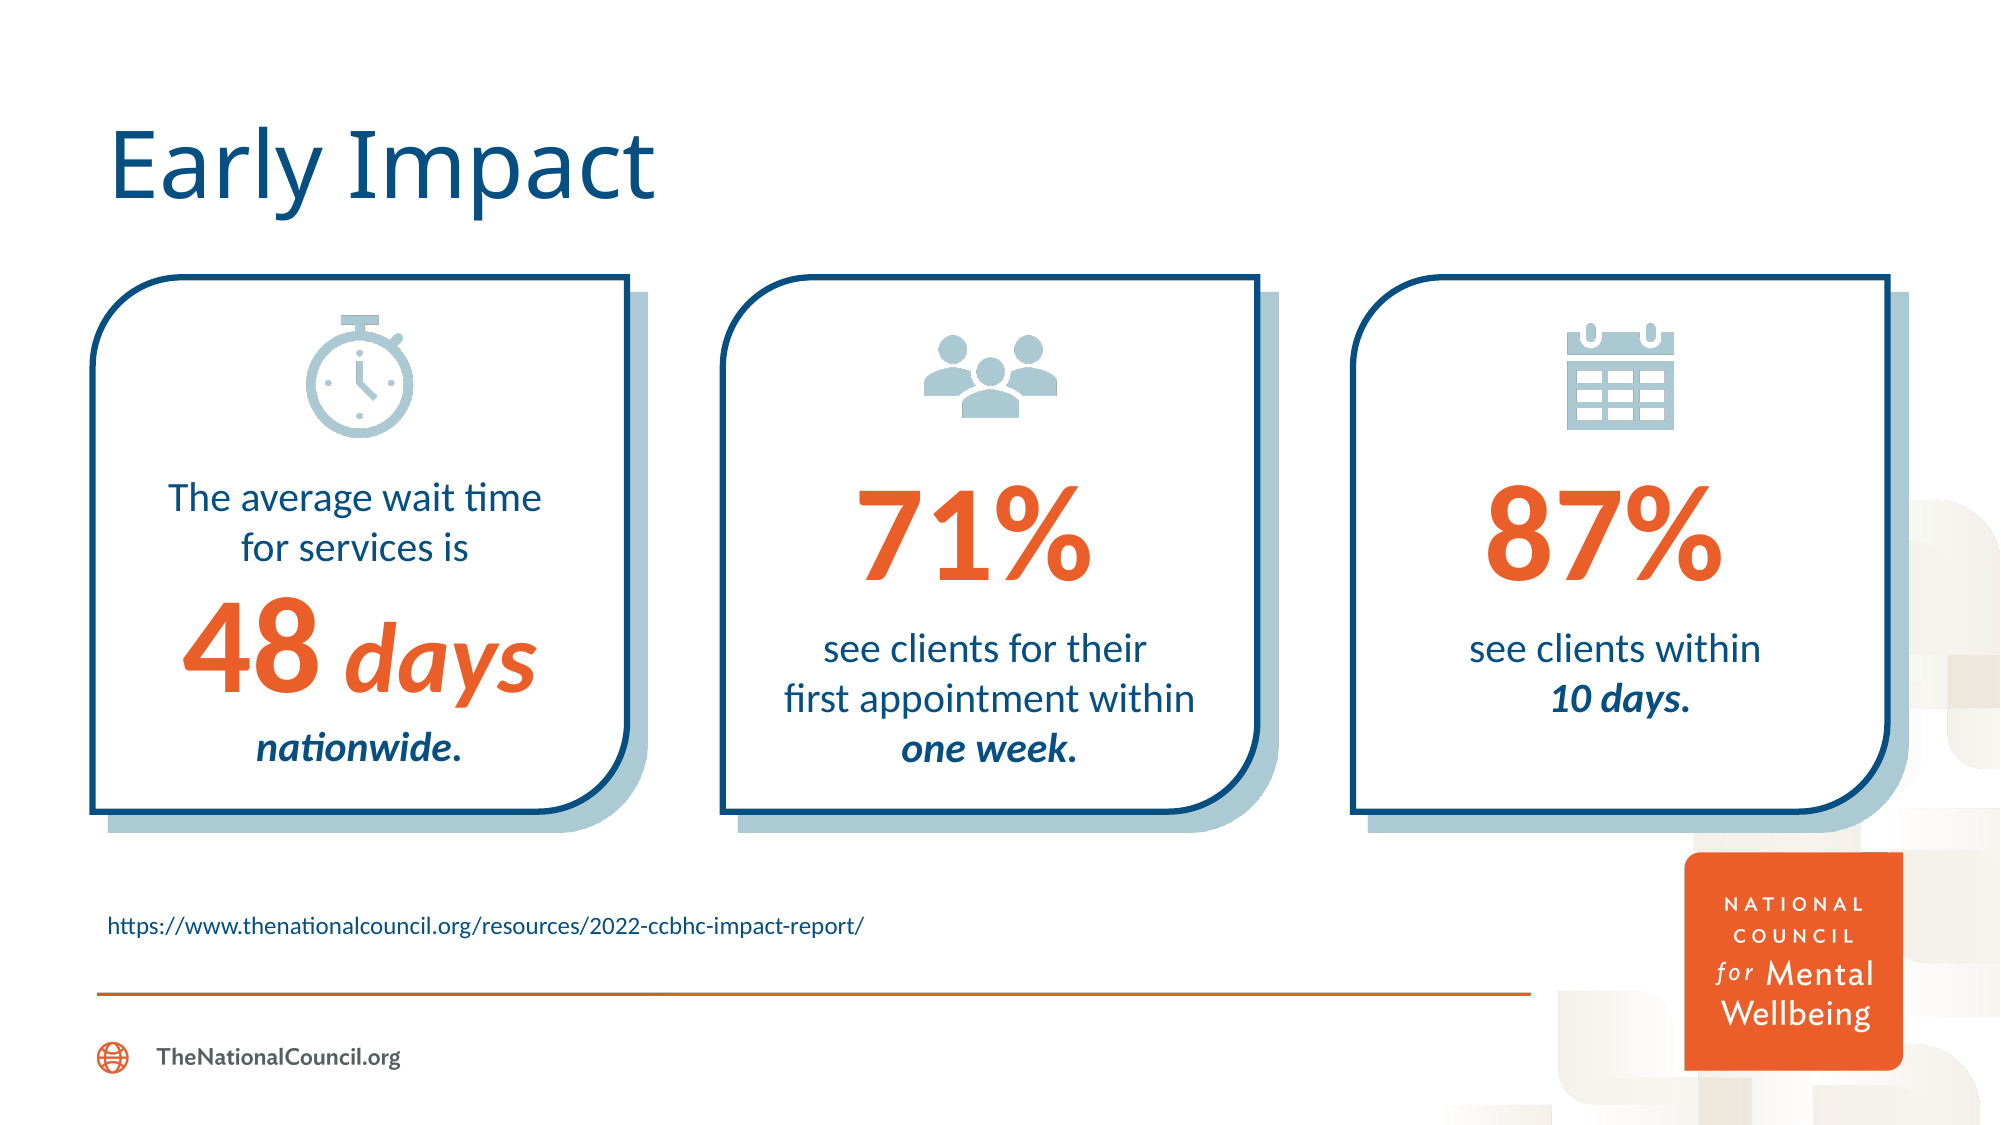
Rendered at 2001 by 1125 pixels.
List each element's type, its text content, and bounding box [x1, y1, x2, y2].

picture [0, 0, 2000, 1125]
text_box https://www.thenationalcouncil.org/resources/2022-ccbhc-impact-report/ [92, 902, 1532, 948]
text_box 87% see clients within 10 days. [1351, 276, 1889, 813]
title Early Impact [92, 59, 1908, 278]
text_box The average wait time for services is 48 days nationwide. [91, 276, 629, 813]
text_box 71% see clients for their first appointment within one week. [721, 276, 1259, 813]
